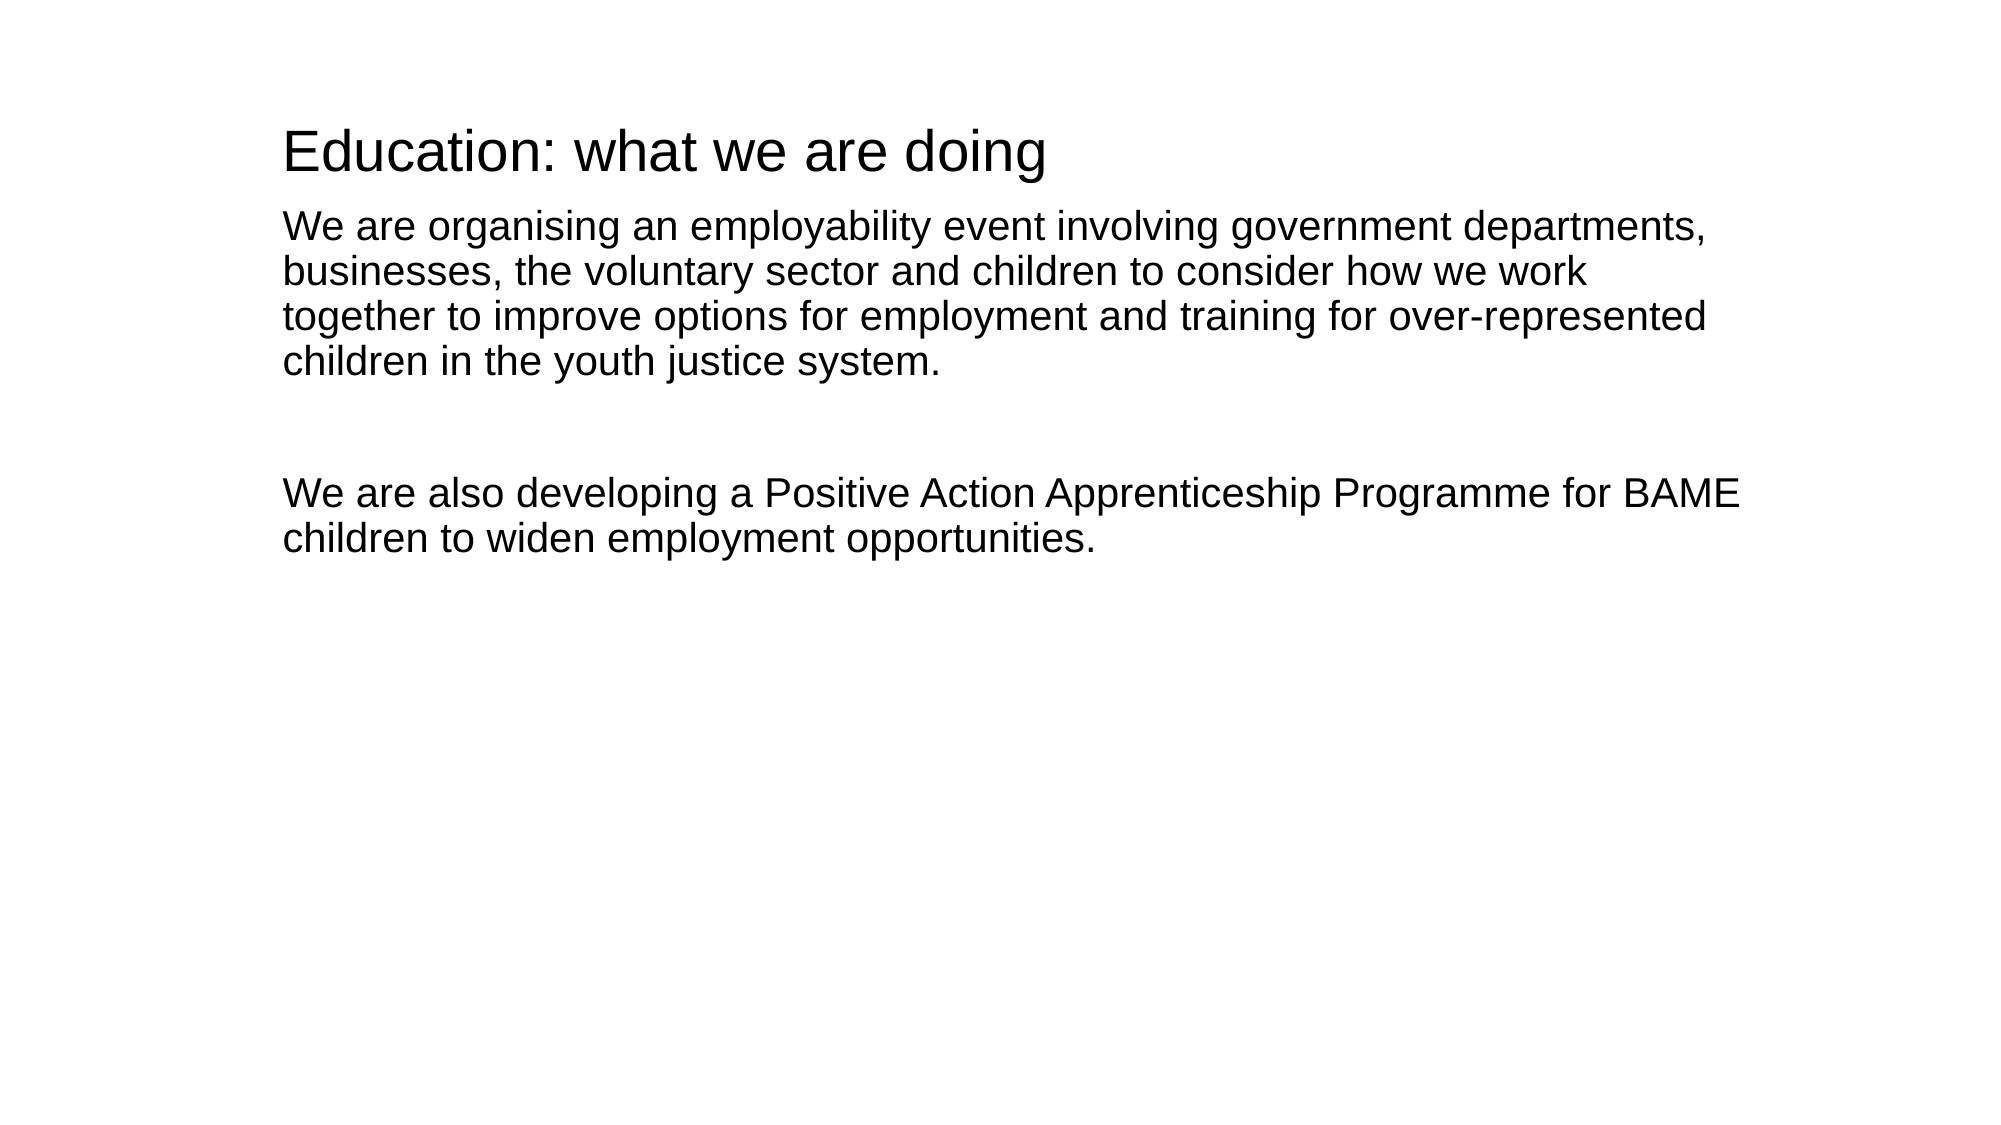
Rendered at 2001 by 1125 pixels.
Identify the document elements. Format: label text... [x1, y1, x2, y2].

subtitle Education: what we are doing We are organising an employability event involving government departments, businesses, the voluntary sector and children to consider how we work together to improve options for employment and training for over-represented children in the youth justice system. We are also developing a Positive Action Apprenticeship Programme for BAME children to widen employment opportunities. [267, 113, 1768, 983]
